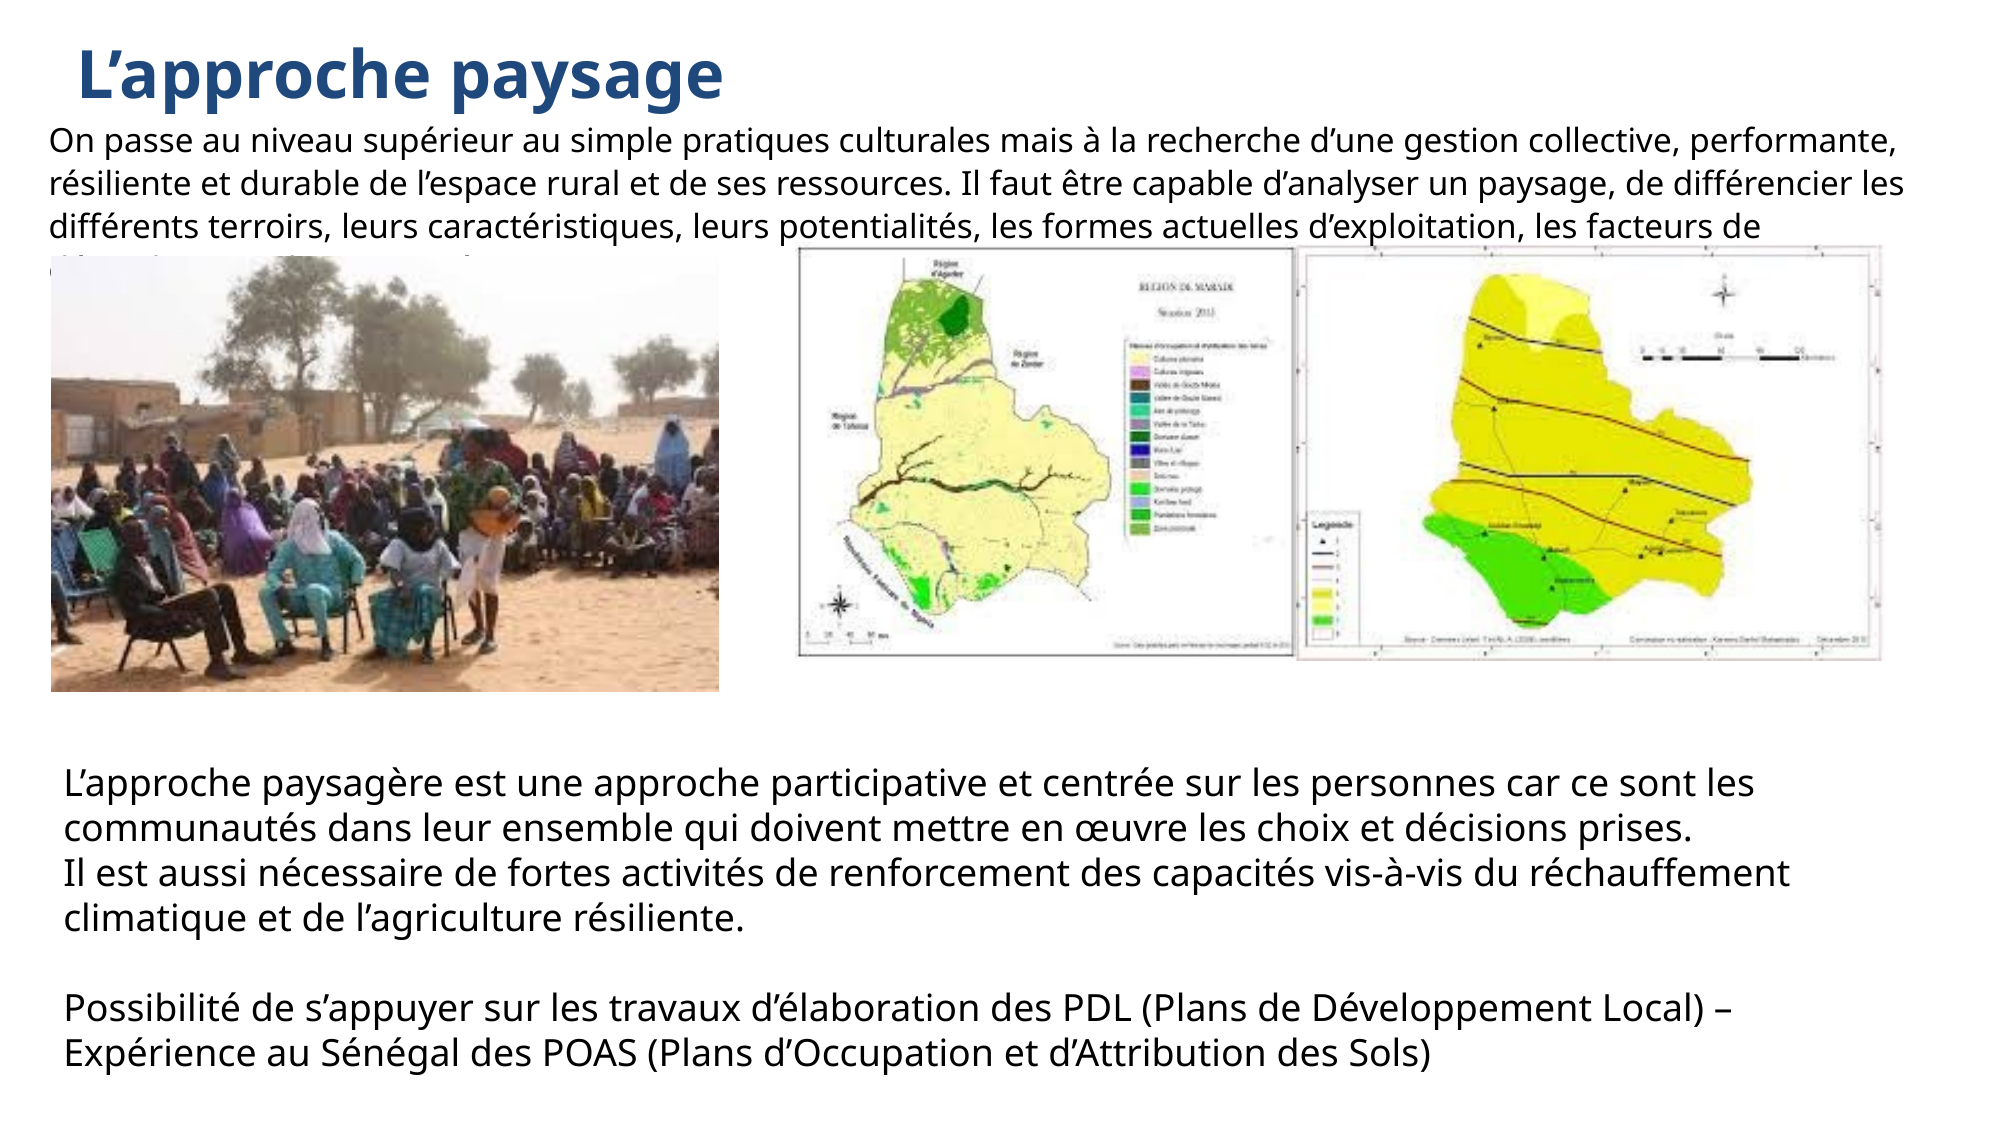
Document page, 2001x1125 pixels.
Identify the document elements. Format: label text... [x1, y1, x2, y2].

text_box L’approche paysagère est une approche participative et centrée sur les personnes car ce sont les communautés dans leur ensemble qui doivent mettre en œuvre les choix et décisions prises. Il est aussi nécessaire de fortes activités de renforcement des capacités vis-à-vis du réchauffement climatique et de l’agriculture résiliente. Possibilité de s’appuyer sur les travaux d’élaboration des PDL (Plans de Développement Local) – Expérience au Sénégal des POAS (Plans d’Occupation et d’Attribution des Sols) [48, 751, 1886, 1082]
title L’approche paysage [76, 41, 1924, 114]
picture [51, 256, 719, 692]
picture [795, 242, 1886, 661]
text_box On passe au niveau supérieur au simple pratiques culturales mais à la recherche d’une gestion collective, performante, résiliente et durable de l’espace rural et de ses ressources. Il faut être capable d’analyser un paysage, de différencier les différents terroirs, leurs caractéristiques, leurs potentialités, les formes actuelles d’exploitation, les facteurs de dégradation et les actions à y mener. [48, 116, 1951, 288]
